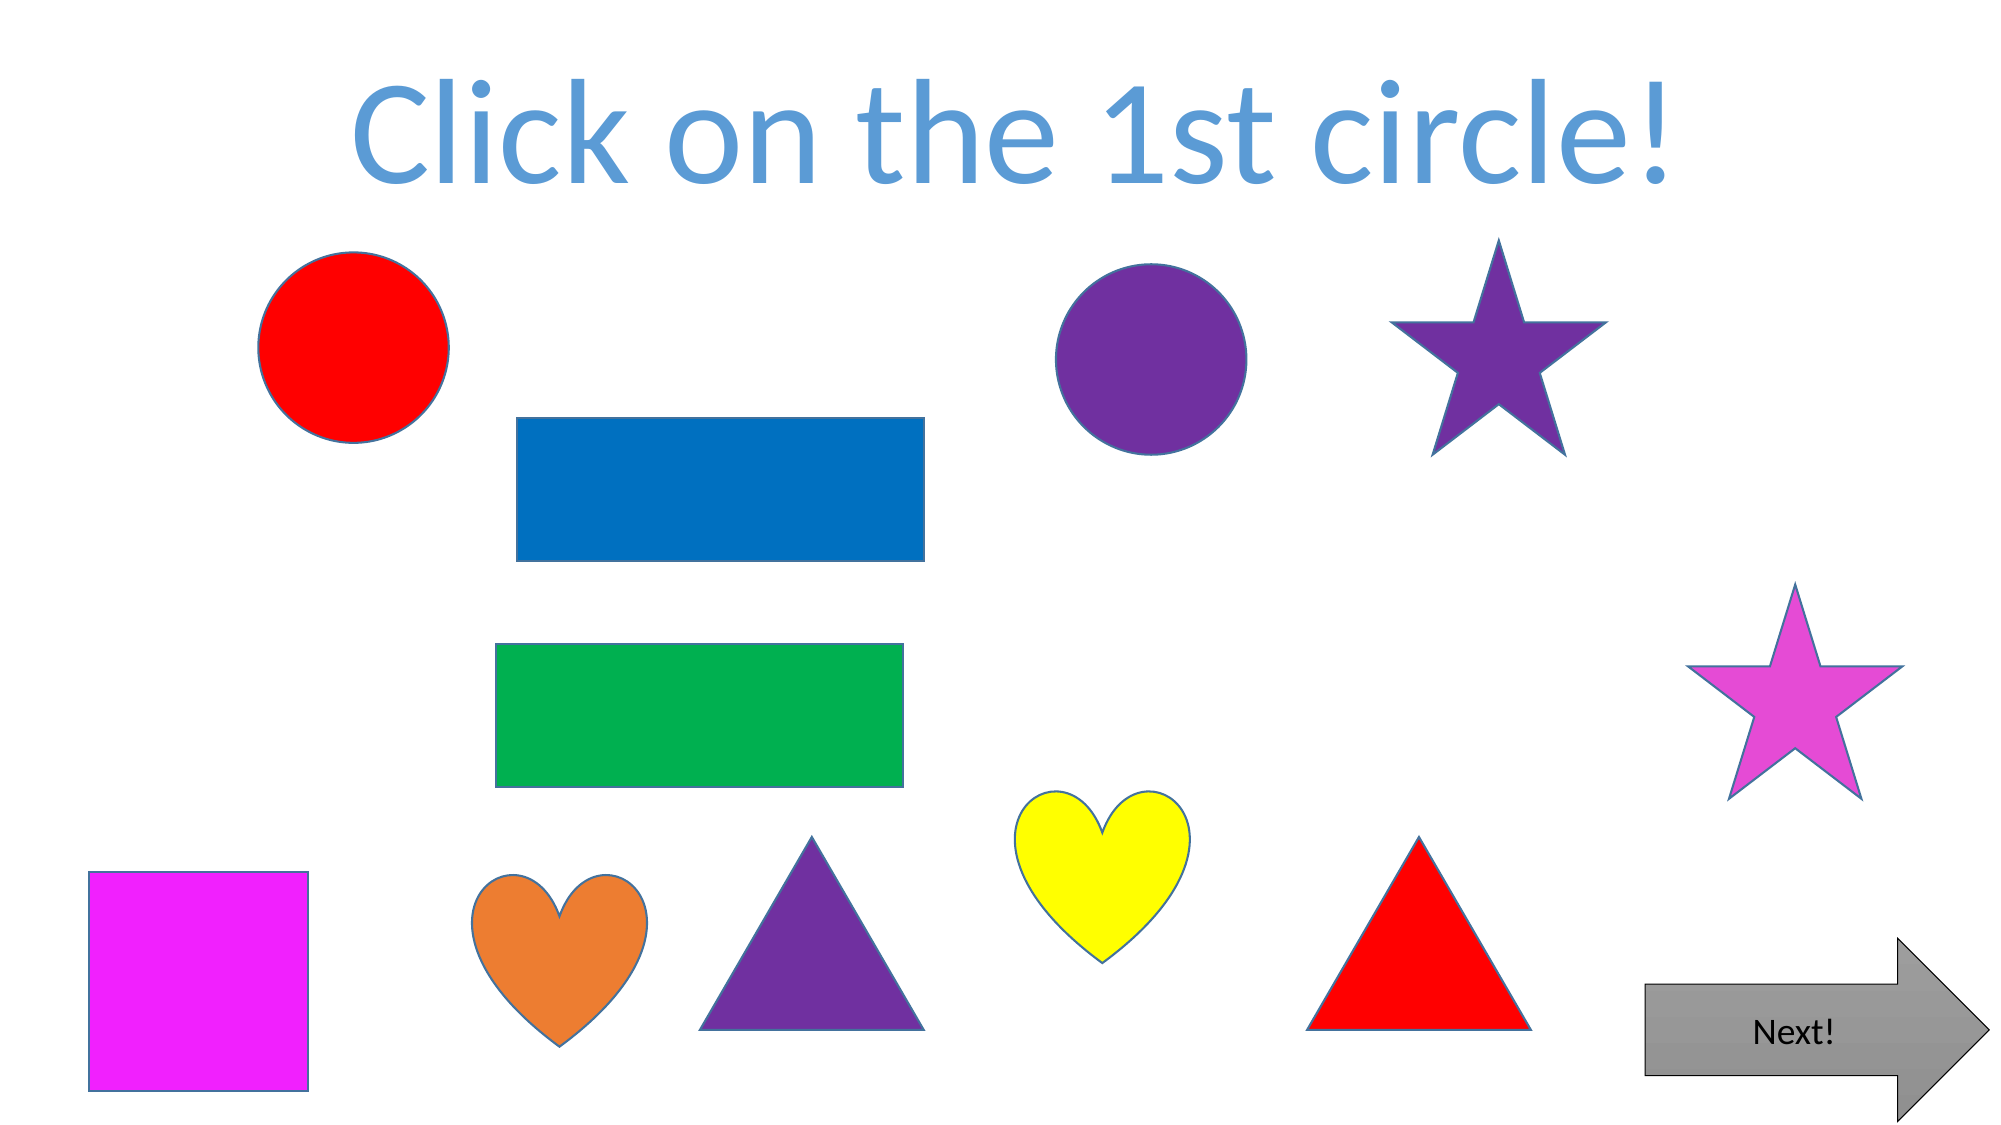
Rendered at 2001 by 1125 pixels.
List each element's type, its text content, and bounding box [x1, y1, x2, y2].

text_box [516, 417, 925, 562]
text_box [1054, 263, 1248, 456]
text_box Next! [1644, 937, 1990, 1123]
text_box [470, 873, 649, 1048]
text_box [1685, 581, 1906, 802]
text_box [88, 871, 309, 1092]
text_box [1305, 834, 1533, 1031]
text_box Click on the 1st circle! [334, 25, 1696, 221]
text_box [698, 834, 926, 1031]
text_box [1388, 236, 1610, 458]
text_box [1013, 790, 1191, 965]
text_box [495, 643, 904, 788]
text_box [257, 251, 450, 444]
